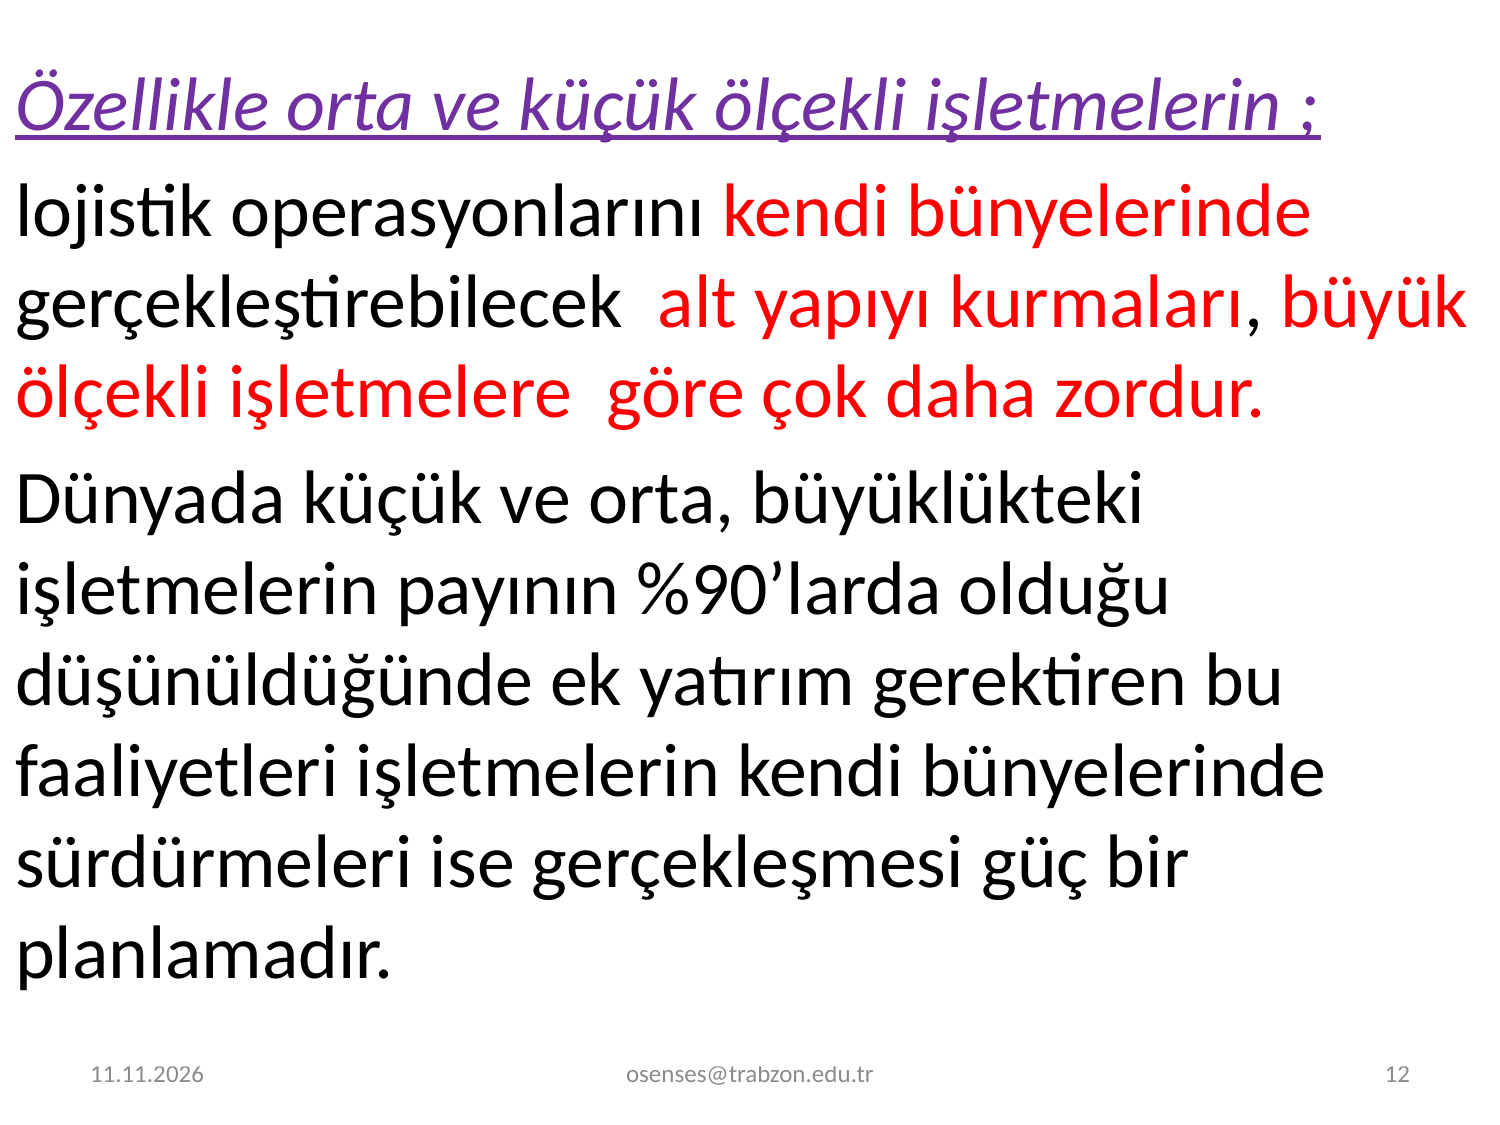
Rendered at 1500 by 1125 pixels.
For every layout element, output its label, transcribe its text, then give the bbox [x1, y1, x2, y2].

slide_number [75, 1042, 425, 1103]
slide_number 12 [1074, 1042, 1425, 1103]
list Özellikle orta ve küçük ölçekli işletmelerin ; lojistik operasyonlarını kendi bünyelerinde gerçekleştirebilecek alt yapıyı kurmaları, büyük ölçekli işletmelere göre çok daha zordur. Dünyada küçük ve orta, büyüklükteki işletmelerin payının %90’larda olduğu düşünüldüğünde ek yatırım gerektiren bu faaliyetleri işletmelerin kendi bünyelerinde sürdürmeleri ise gerçekleşmesi güç bir planlamadır. [0, 46, 1500, 1067]
footer osenses@trabzon.edu.tr [512, 1042, 988, 1103]
